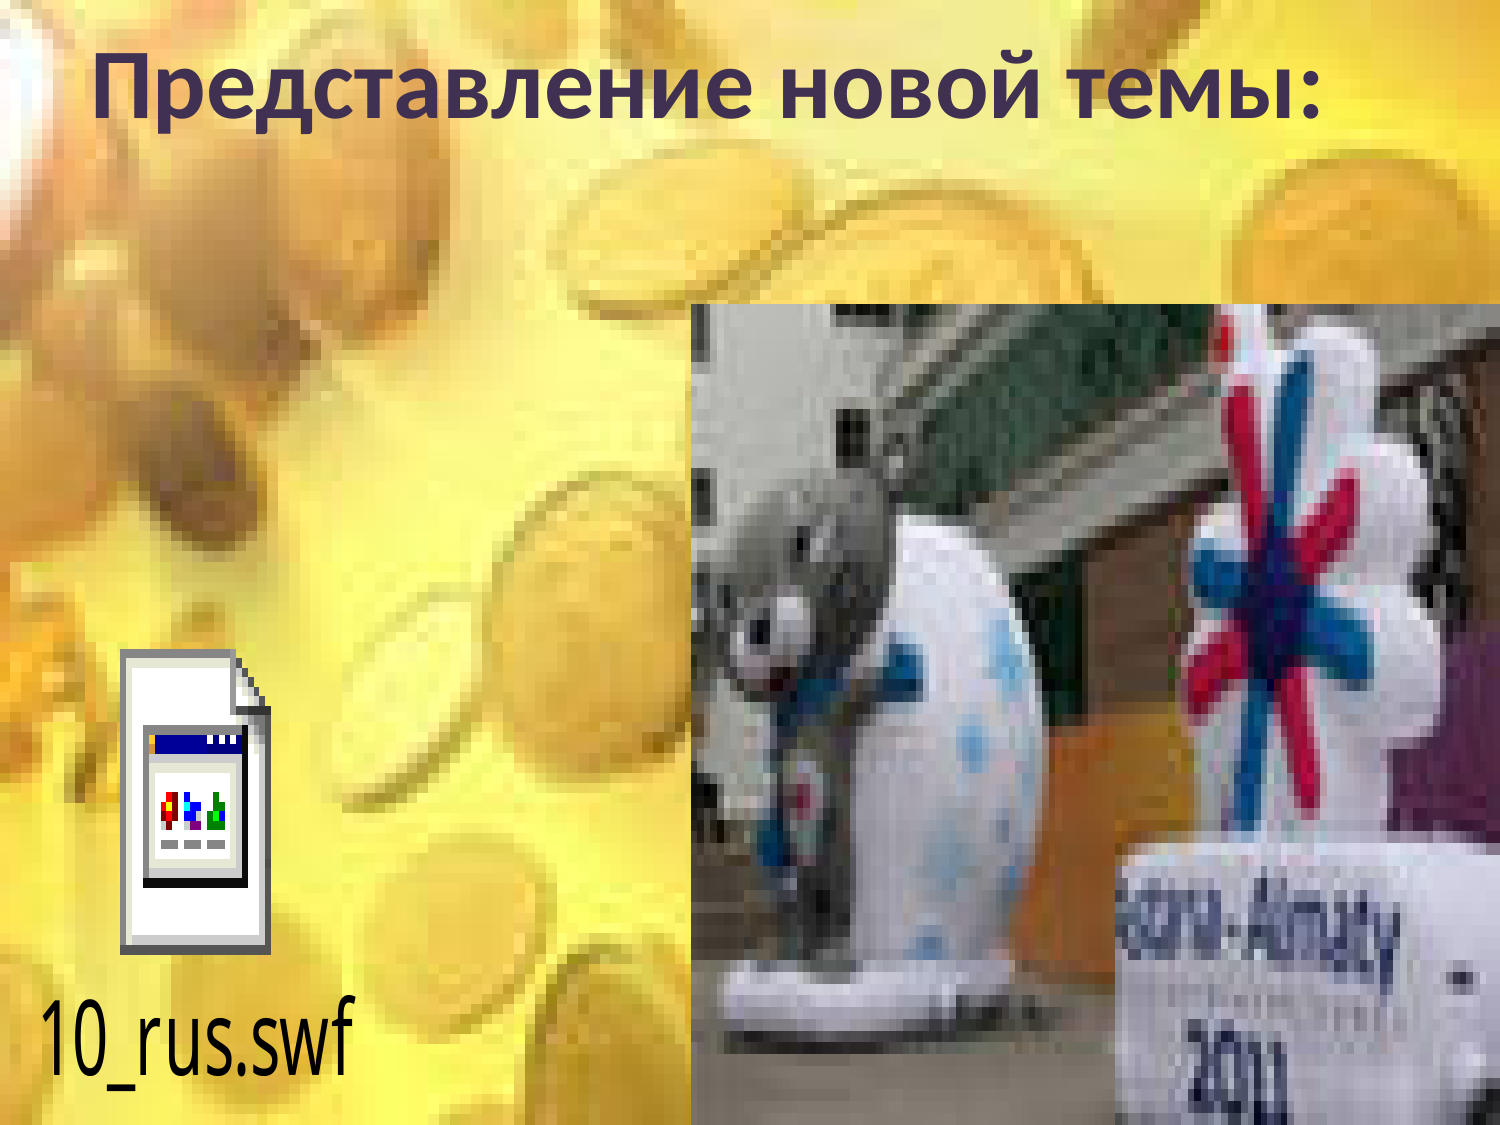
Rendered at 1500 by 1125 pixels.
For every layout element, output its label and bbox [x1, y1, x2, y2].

text_box [0, 649, 387, 1125]
picture [0, 0, 1500, 1125]
